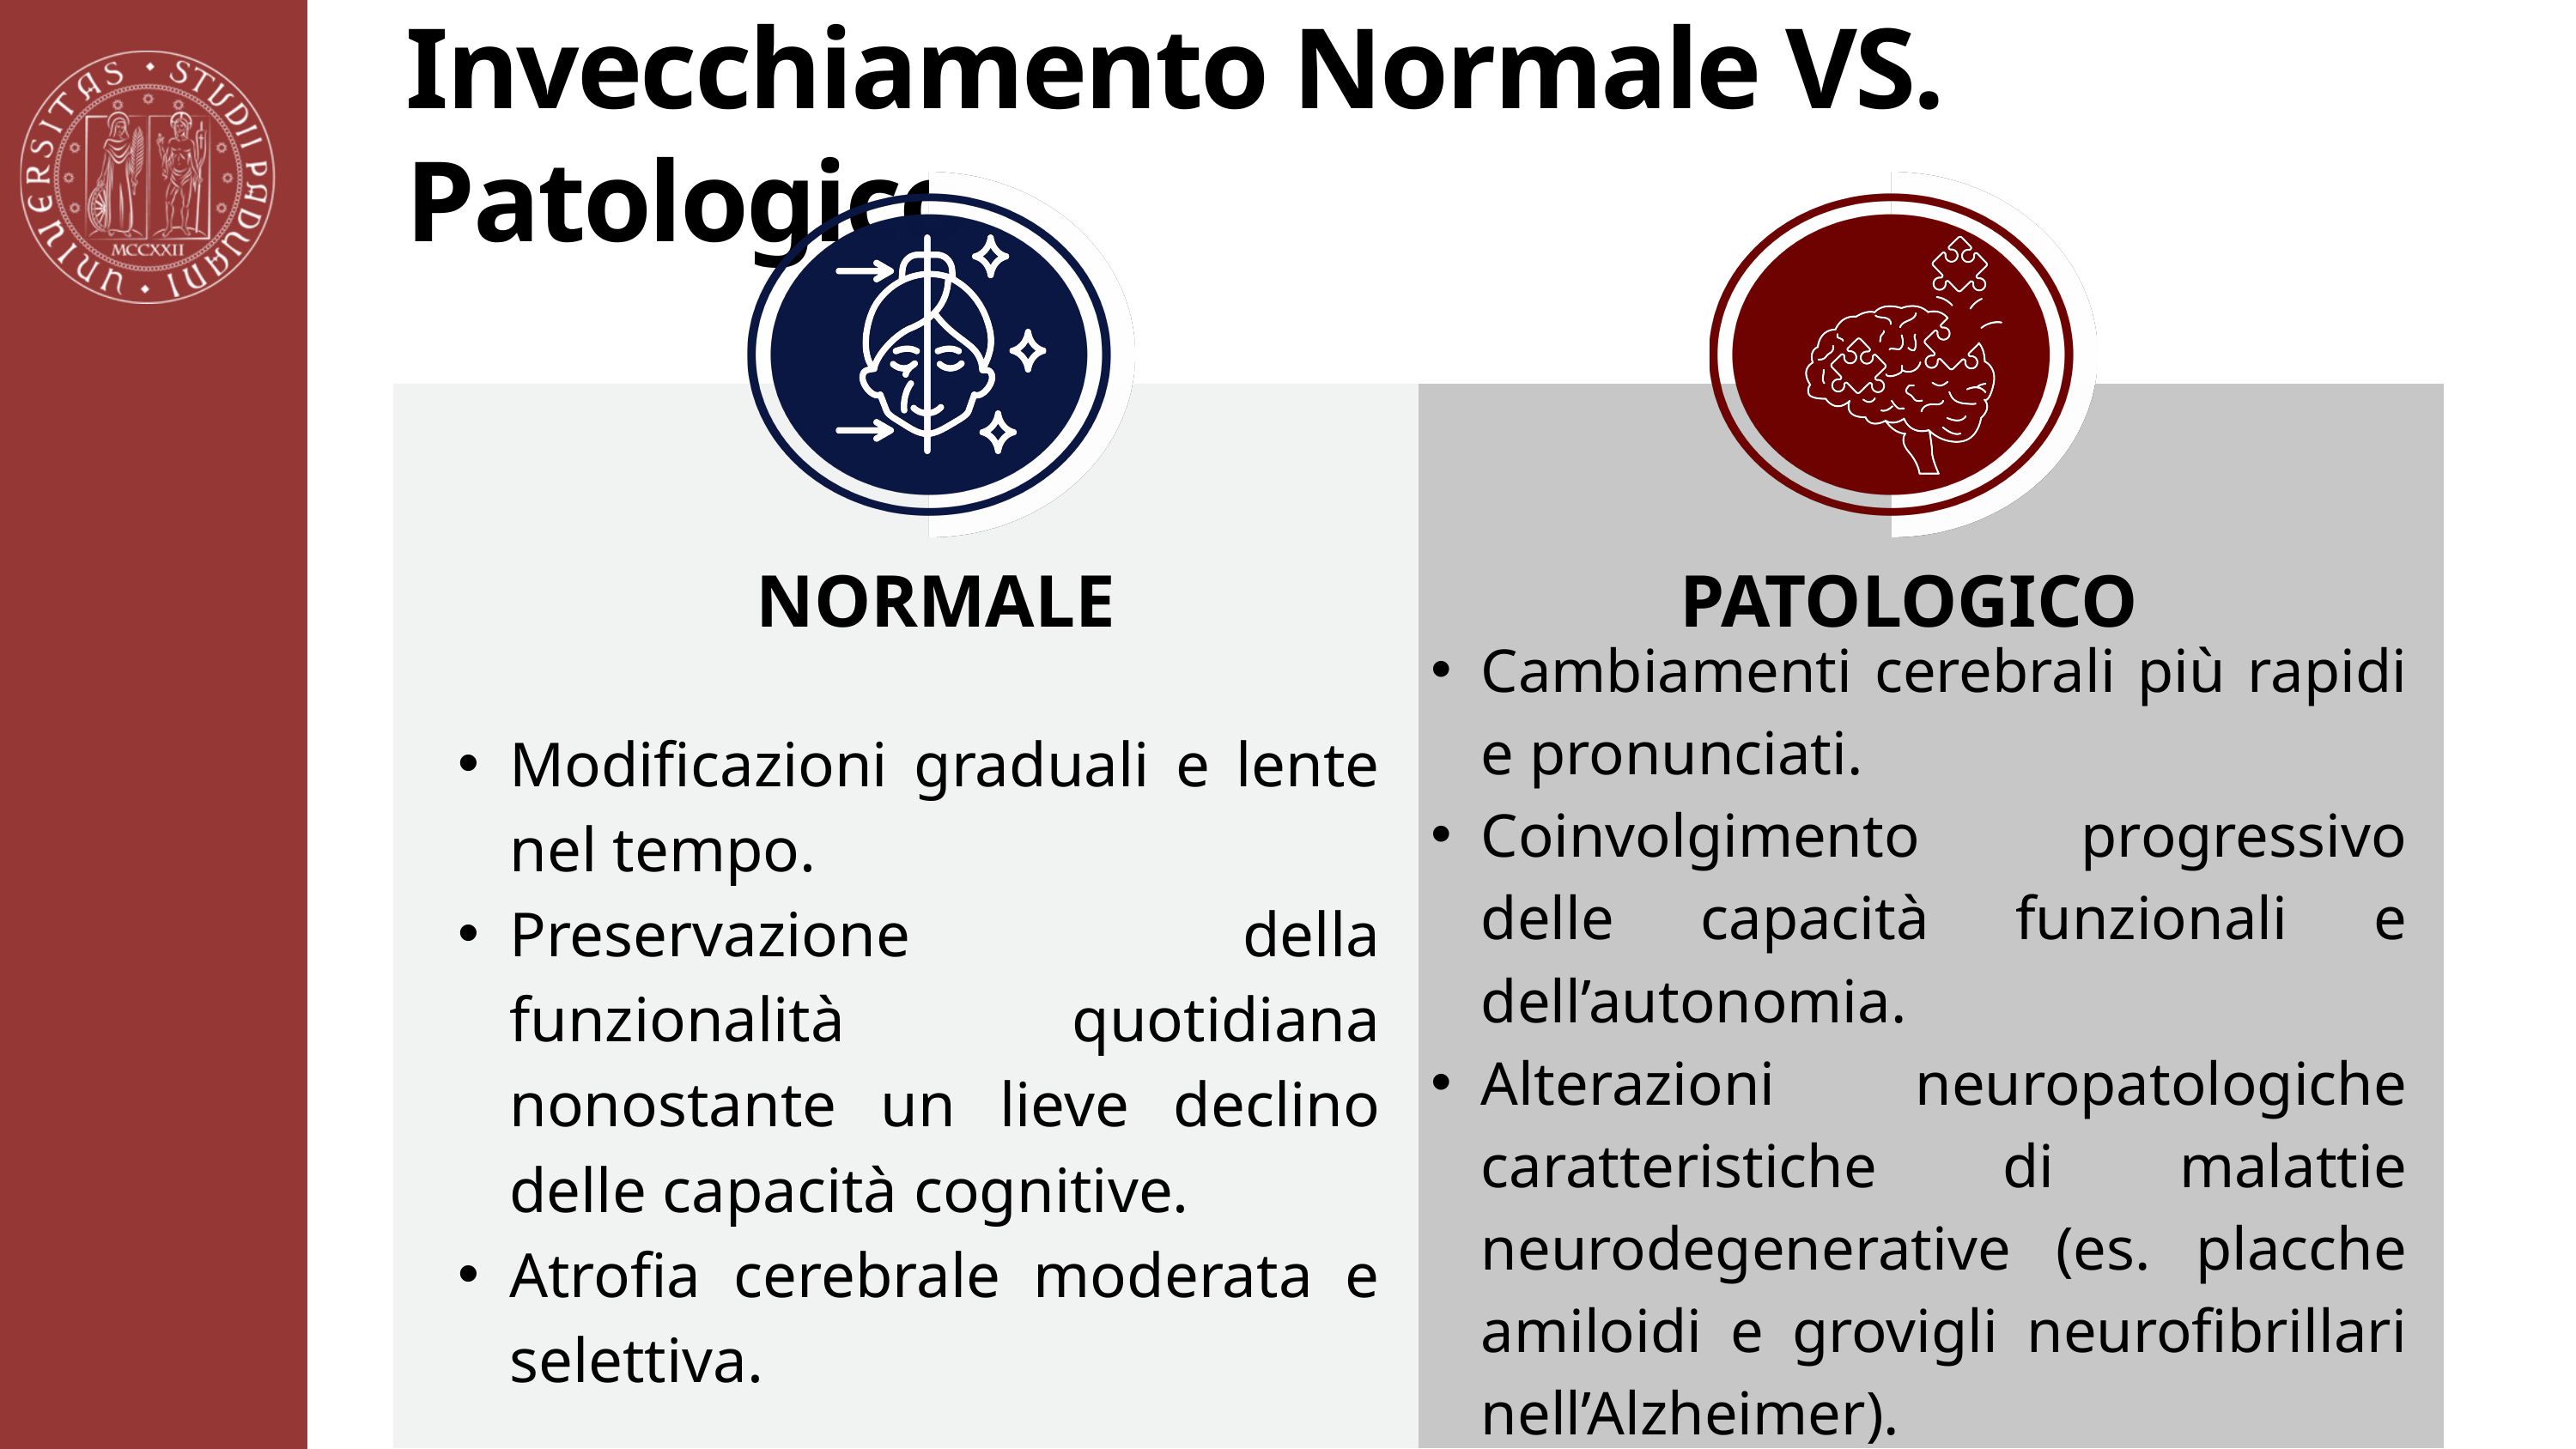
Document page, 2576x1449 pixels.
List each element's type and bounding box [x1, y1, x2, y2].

text_box [747, 209, 1135, 382]
text_box [405, 0, 2432, 200]
text_box [392, 384, 1416, 1449]
text_box [1709, 209, 2098, 382]
text_box [0, 0, 308, 1449]
text_box [835, 234, 1047, 382]
text_box [1418, 384, 2445, 1449]
text_box [1803, 235, 2002, 382]
